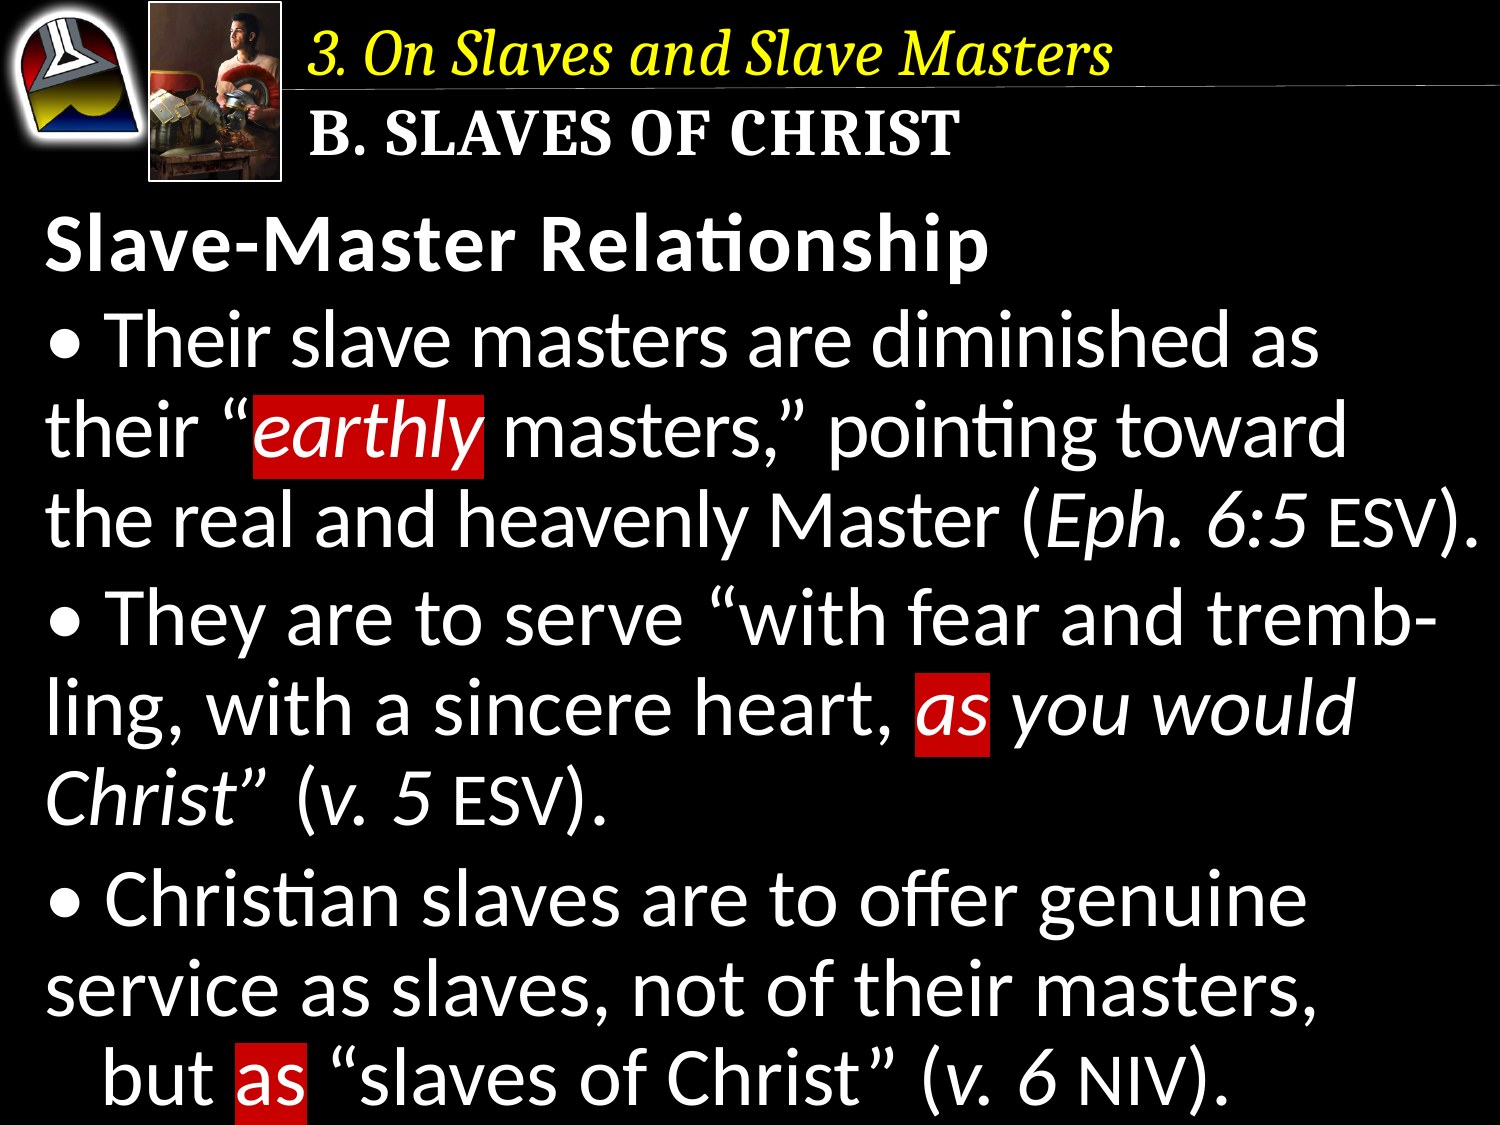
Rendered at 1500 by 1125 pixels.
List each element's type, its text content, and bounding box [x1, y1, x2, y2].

text_box Slave-Master Relationship • Their slave masters are diminished as their “earthly masters,” pointing toward the real and heavenly Master (Eph. 6:5 ESV). • They are to serve “with fear and tremb- ling, with a sincere heart, as you would Christ” (v. 5 ESV). • Christian slaves are to offer genuine service as slaves, not of their masters, but as “slaves of Christ” (v. 6 NIV). [0, 191, 1500, 1125]
picture [0, 0, 160, 154]
picture [150, 3, 280, 180]
text_box 3. On Slaves and Slave Masters b. Slaves of Christ [287, 1, 1500, 176]
